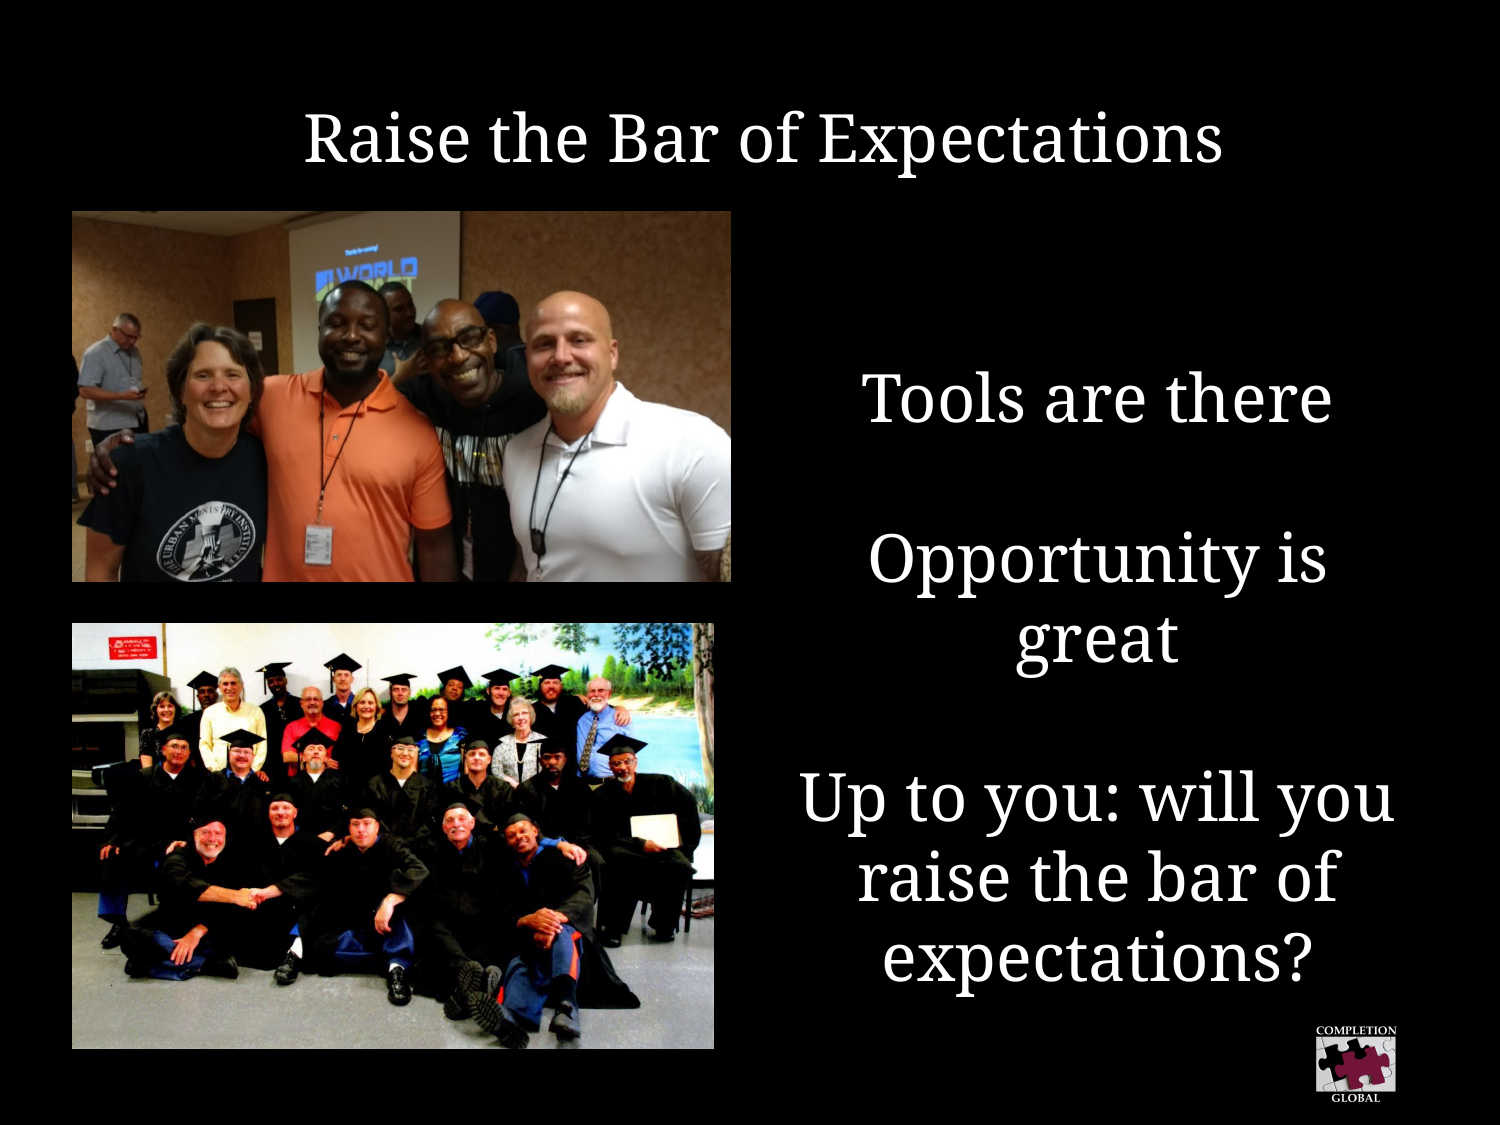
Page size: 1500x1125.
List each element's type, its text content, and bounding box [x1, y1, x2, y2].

picture [72, 623, 714, 1049]
text_box Tools are there Opportunity is great Up to you: will you raise the bar of expectations? [768, 348, 1428, 1003]
picture [1314, 1024, 1397, 1103]
picture [72, 211, 731, 582]
text_box Raise the Bar of Expectations [93, 88, 1435, 184]
